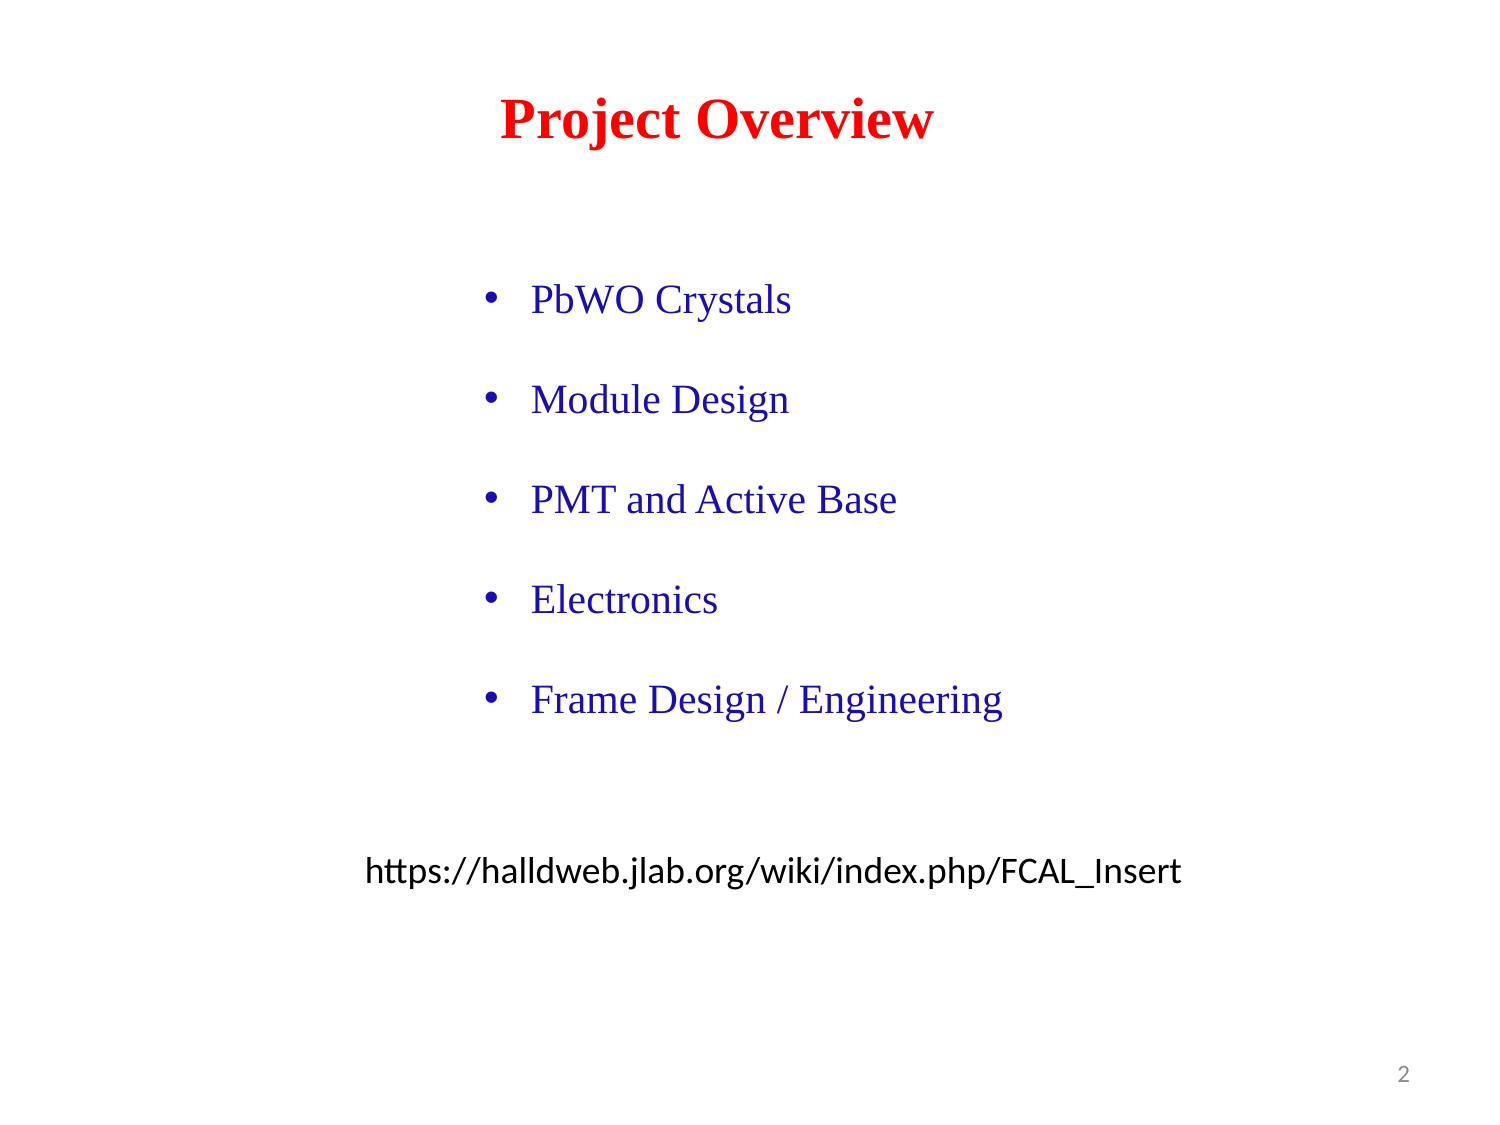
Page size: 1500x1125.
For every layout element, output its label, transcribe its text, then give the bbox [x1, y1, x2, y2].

text_box <number> [1074, 1042, 1425, 1103]
text_box PbWO Crystals Module Design PMT and Active Base Electronics Frame Design / Engineering [469, 264, 1030, 775]
text_box https://halldweb.jlab.org/wiki/index.php/FCAL_Insert [350, 838, 1325, 899]
text_box Project Overview [87, 62, 1363, 175]
